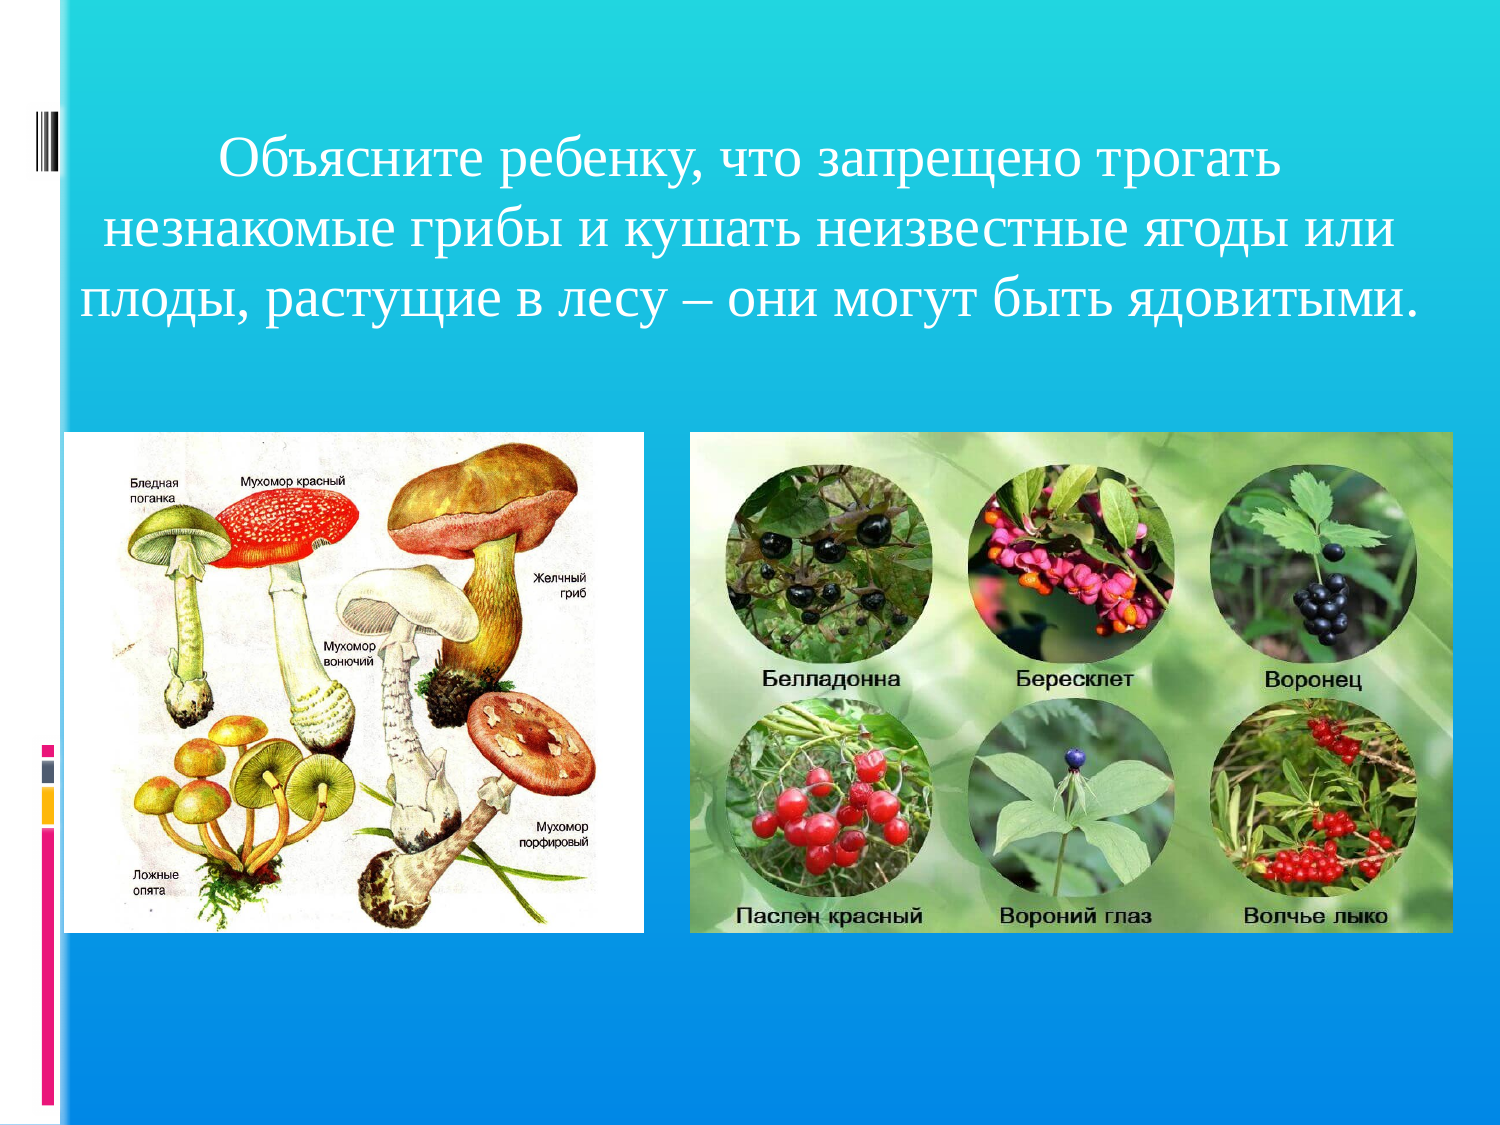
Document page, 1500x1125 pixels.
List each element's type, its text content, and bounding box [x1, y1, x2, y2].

text_box Объясните ребенку, что запрещено трогать незнакомые грибы и кушать неизвестные ягоды или плоды, растущие в лесу – они могут быть ядовитыми. [64, 5, 1436, 416]
picture [64, 432, 645, 933]
picture [690, 432, 1454, 934]
